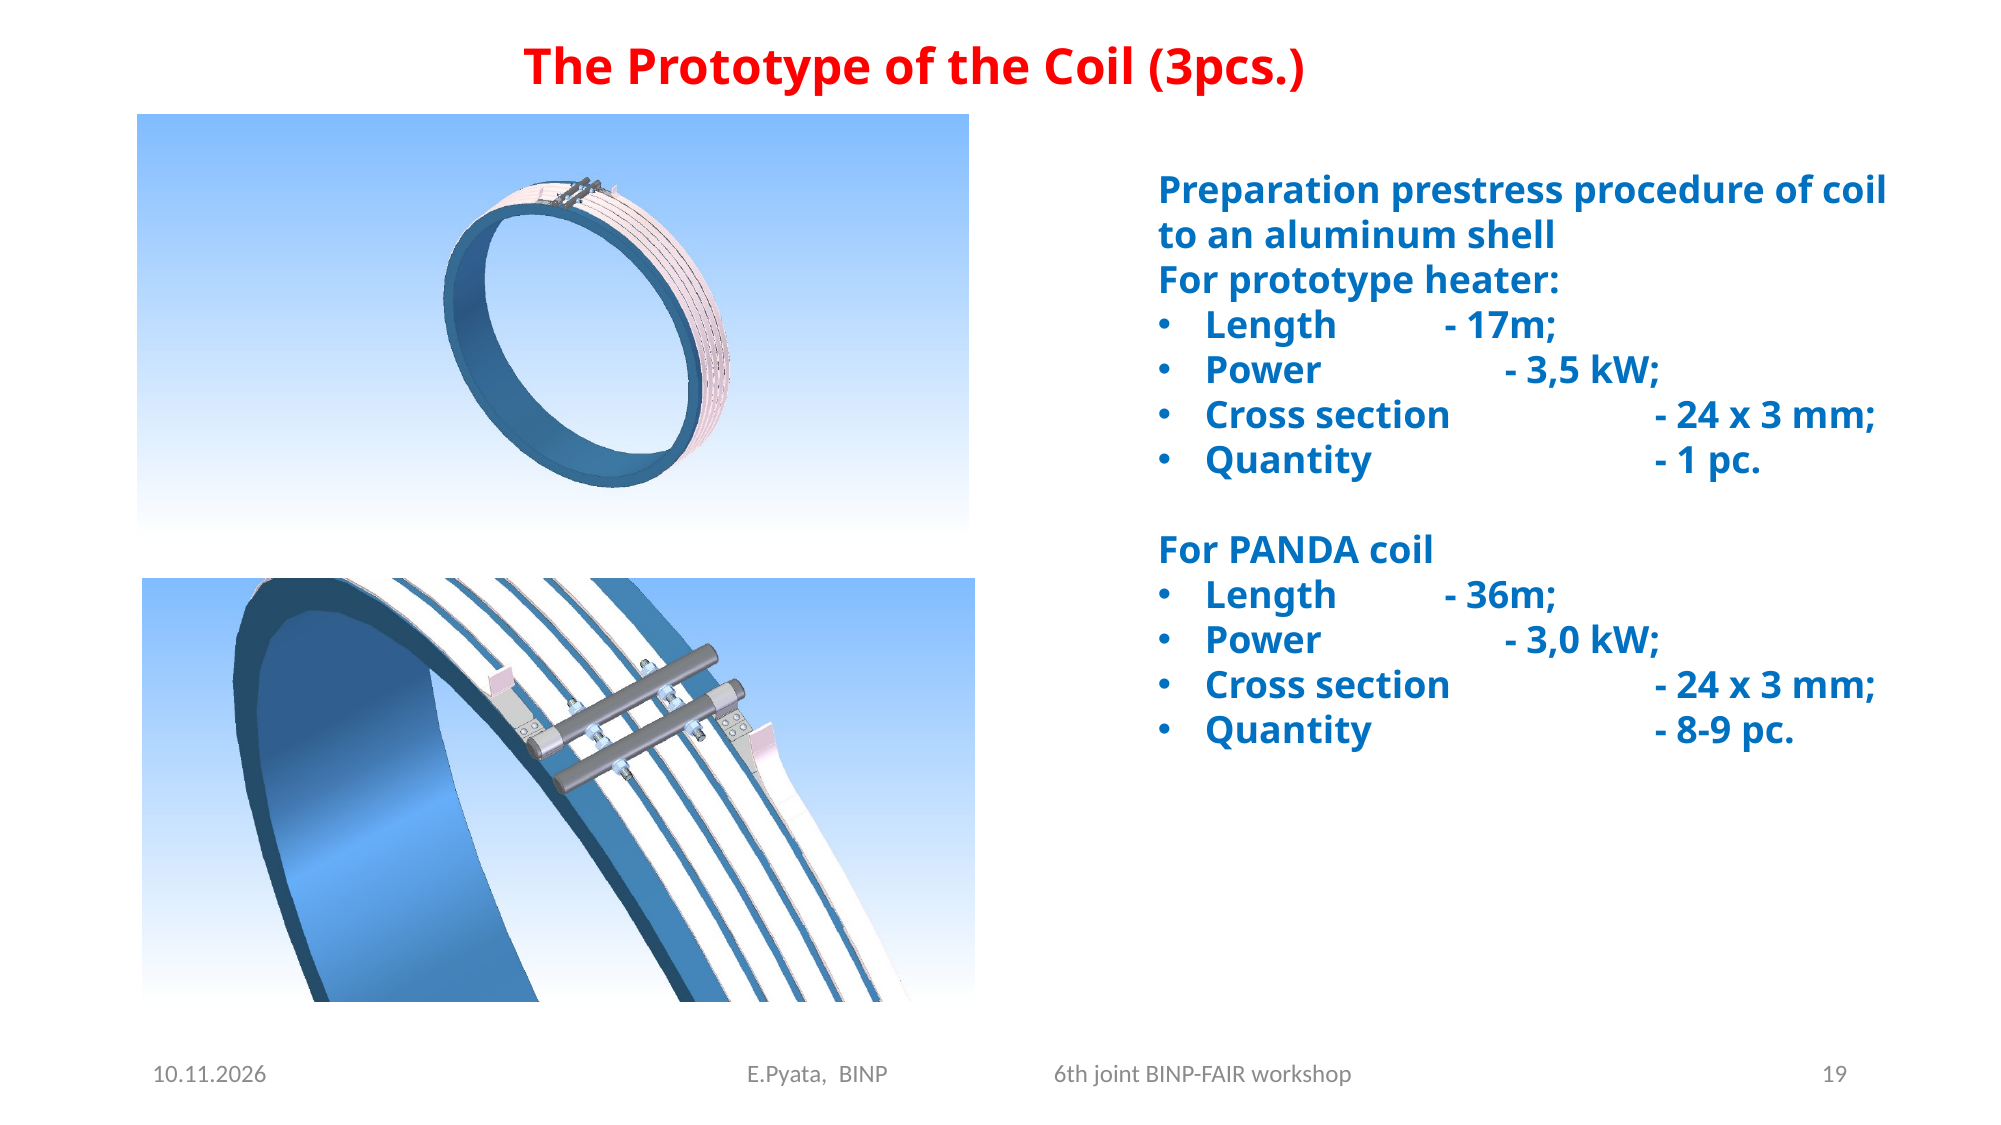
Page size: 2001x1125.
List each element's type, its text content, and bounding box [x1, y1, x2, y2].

footer E.Pyata, BINP 6th joint BINP-FAIR workshop [411, 1042, 1412, 1103]
title The Prototype of the Coil (3pcs.) [351, 34, 1478, 103]
text_box [1442, 324, 1482, 380]
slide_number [137, 1042, 411, 1103]
slide_number 19 [1412, 1042, 1863, 1103]
picture [142, 578, 975, 1002]
picture [137, 114, 970, 538]
text_box Preparation prestress procedure of coil to an aluminum shell For prototype heater: Length - 17m; Power - 3,5 kW; Cross section - 24 x 3 mm; Quantity - 1 pc. For PANDA coil Length - 36m; Power - 3,0 kW; Cross section - 24 x 3 mm; Quantity - 8-9 pc. [1143, 158, 1914, 848]
